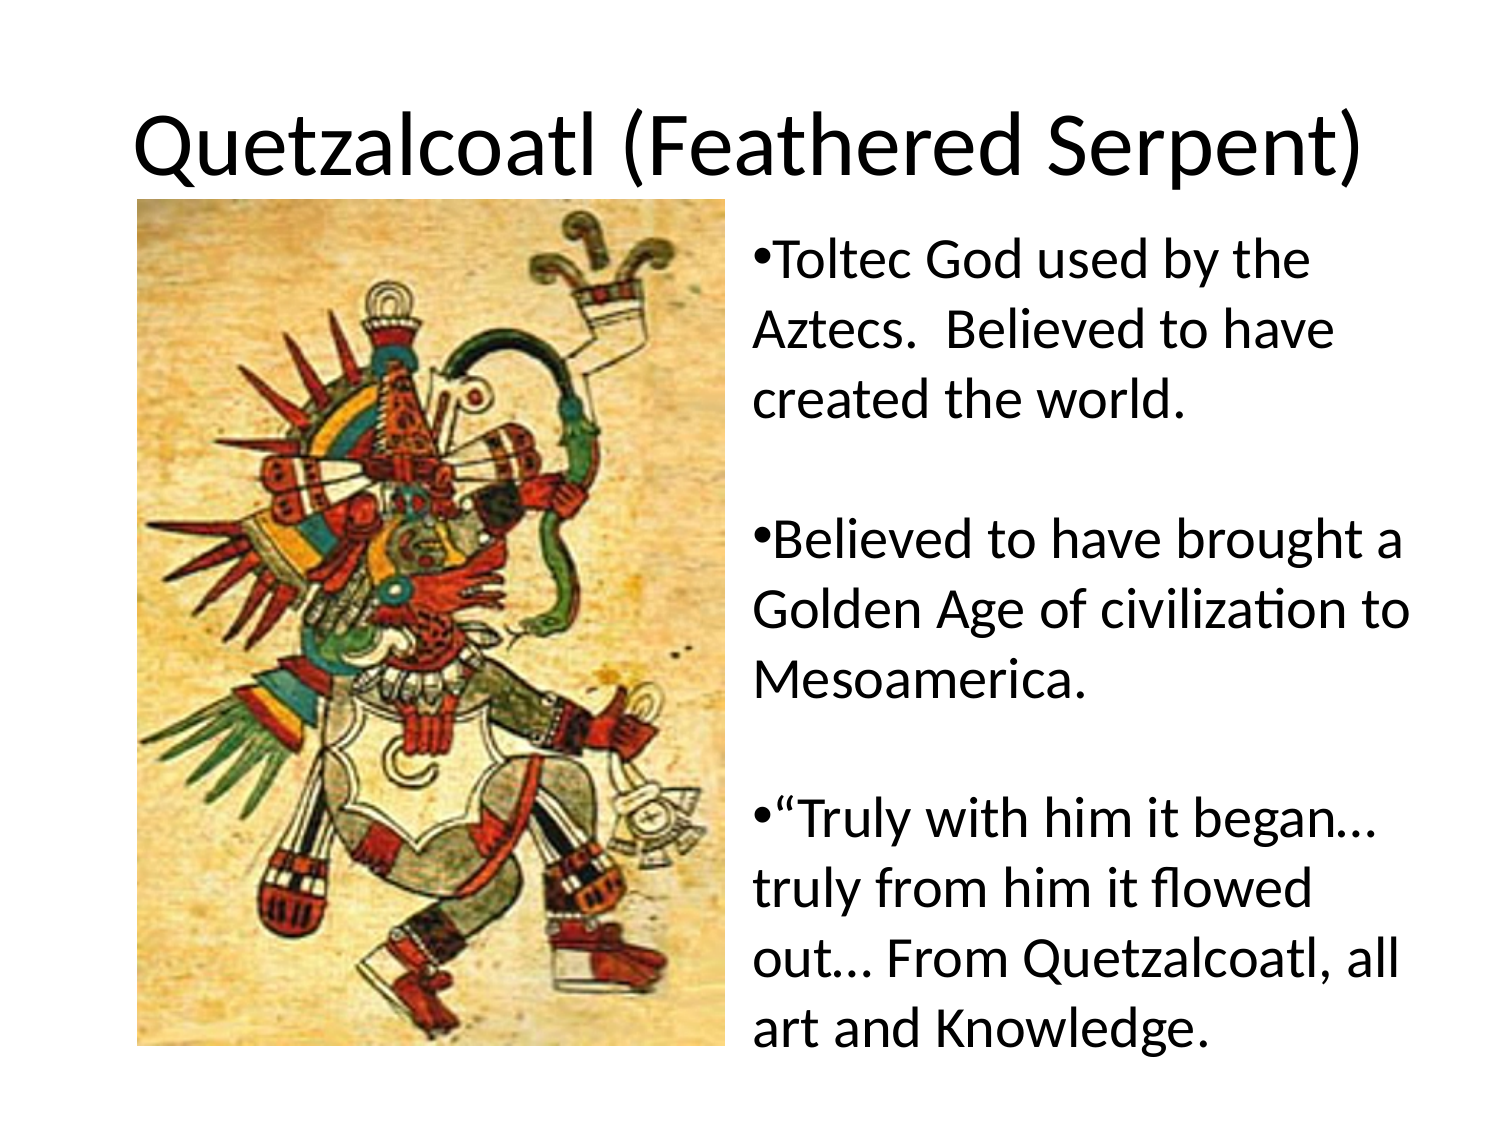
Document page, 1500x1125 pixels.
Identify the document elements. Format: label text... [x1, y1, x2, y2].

title Quetzalcoatl (Feathered Serpent) [75, 45, 1425, 233]
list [137, 199, 726, 1046]
text_box Toltec God used by the Aztecs. Believed to have created the world. Believed to have brought a Golden Age of civilization to Mesoamerica. “Truly with him it began… truly from him it flowed out… From Quetzalcoatl, all art and Knowledge. [737, 212, 1463, 1067]
